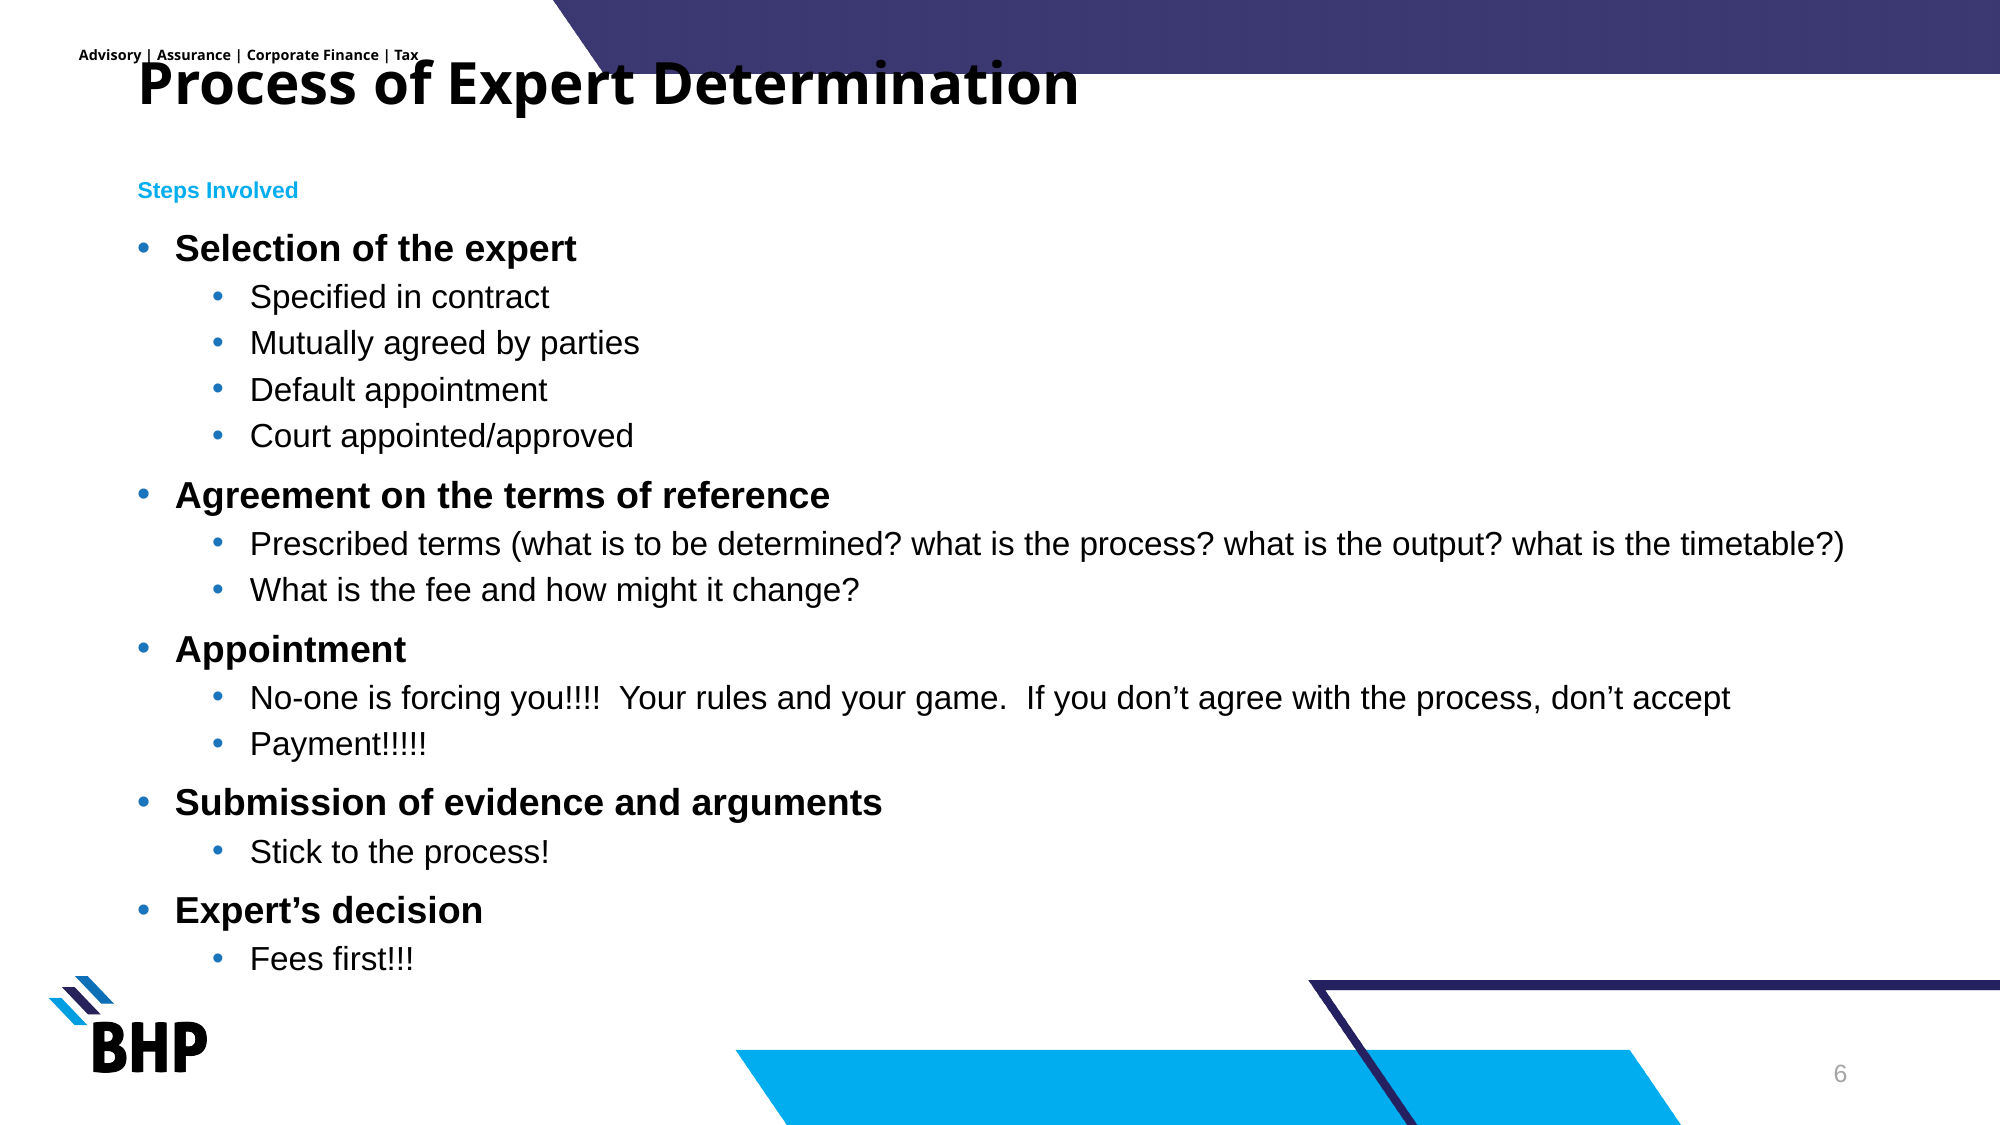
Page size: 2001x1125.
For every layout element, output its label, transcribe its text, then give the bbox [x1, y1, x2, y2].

picture [48, 976, 207, 1073]
list Steps Involved [137, 156, 1863, 215]
slide_number 5 [1779, 1042, 1863, 1103]
text_box Selection of the expert Specified in contract Mutually agreed by parties Default appointment Court appointed/approved Agreement on the terms of reference Prescribed terms (what is to be determined? what is the process? what is the output? what is the timetable?) What is the fee and how might it change? Appointment No-one is forcing you!!!! Your rules and your game. If you don’t agree with the process, don’t accept Payment!!!!! Submission of evidence and arguments Stick to the process! Expert’s decision Fees first!!! [137, 229, 1863, 978]
picture [733, 980, 2000, 1125]
picture [551, 0, 2000, 74]
title Process of Expert Determination [137, 73, 1863, 156]
